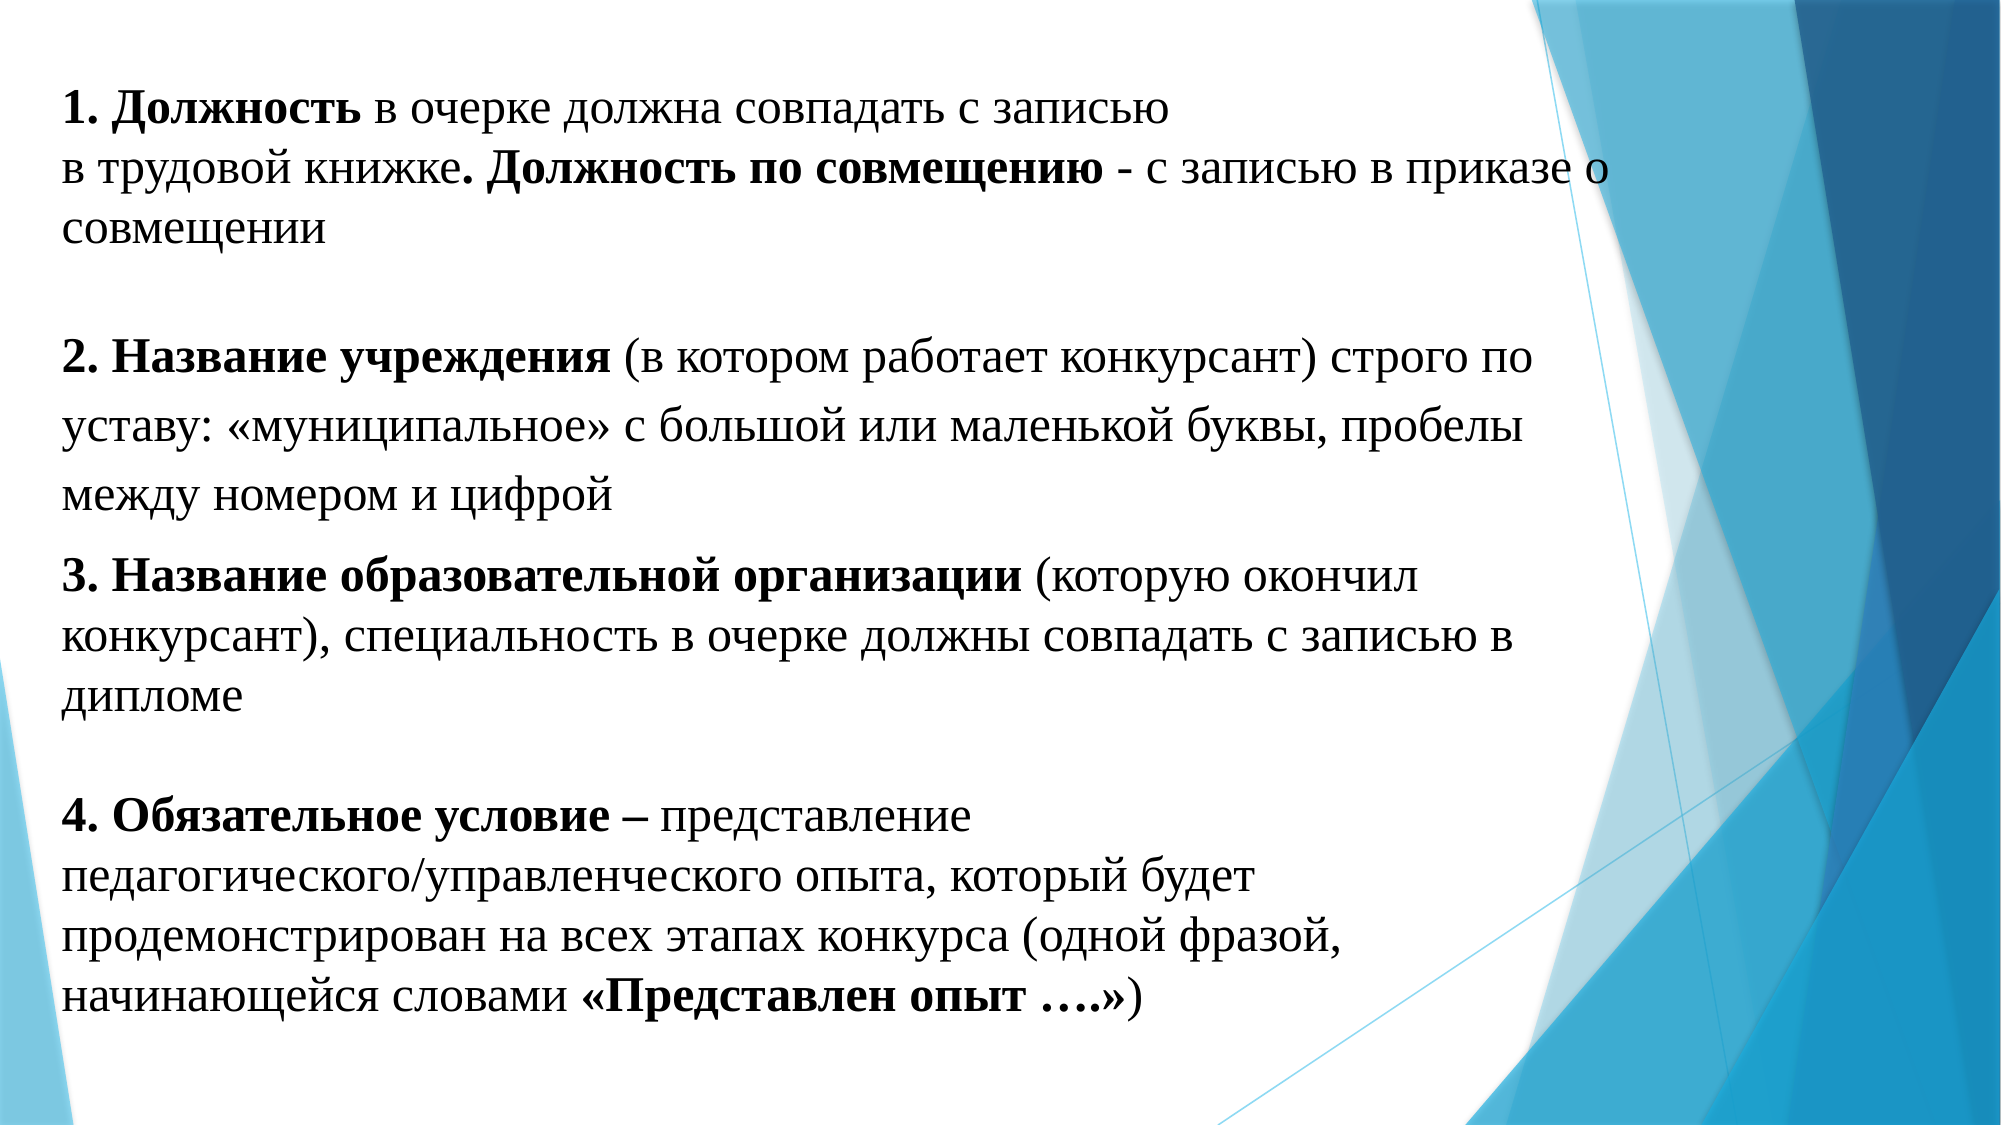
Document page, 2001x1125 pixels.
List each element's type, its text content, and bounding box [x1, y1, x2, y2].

text_box 1. Должность в очерке должна совпадать с записью в трудовой книжке. Должность по совмещению - с записью в приказе о совмещении 2. Название учреждения (в котором работает конкурсант) строго по уставу: «муниципальное» с большой или маленькой буквы, пробелы между номером и цифрой 3. Название образовательной организации (которую окончил конкурсант), специальность в очерке должны совпадать с записью в дипломе 4. Обязательное условие – представление педагогического/управленческого опыта, который будет продемонстрирован на всех этапах конкурса (одной фразой, начинающейся словами «Представлен опыт ….») [46, 66, 1686, 1125]
